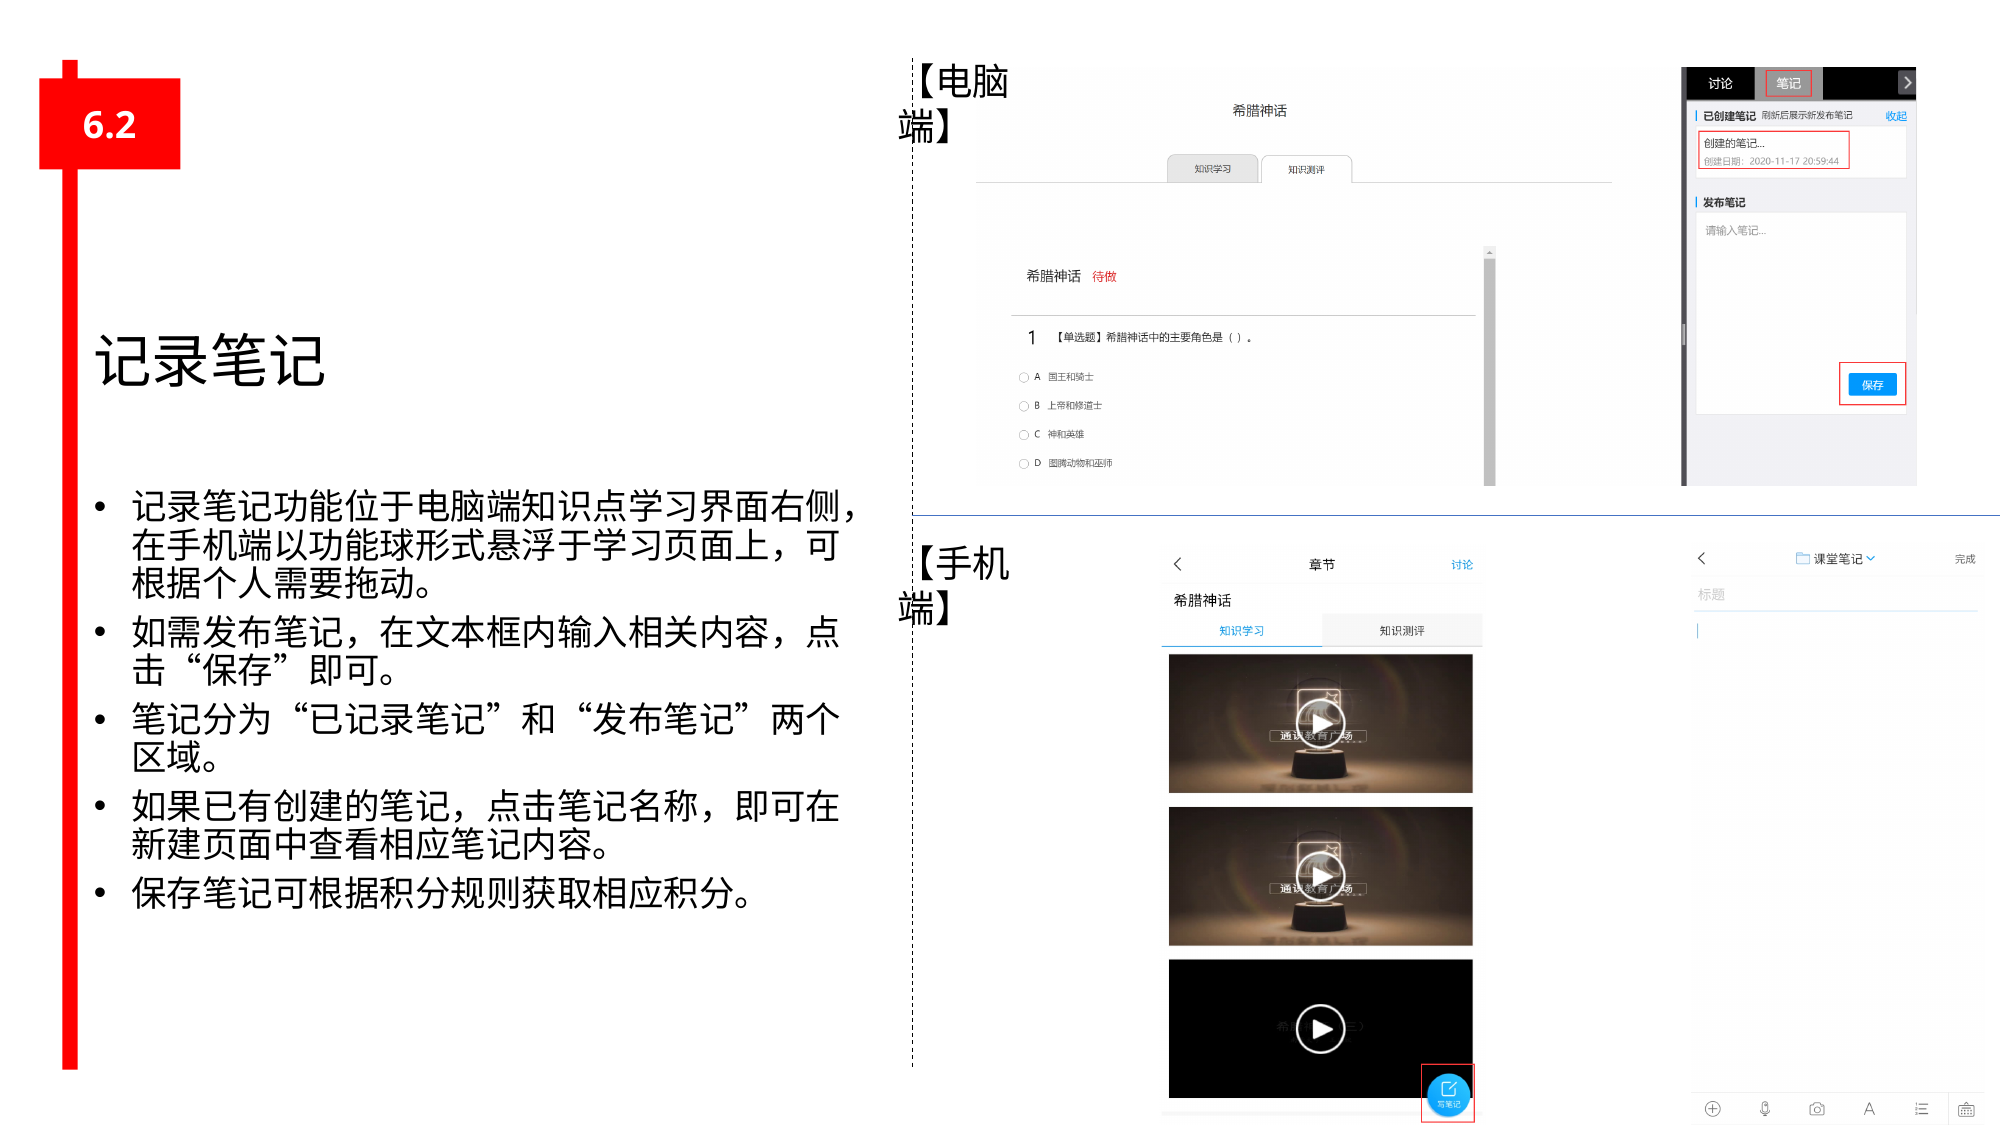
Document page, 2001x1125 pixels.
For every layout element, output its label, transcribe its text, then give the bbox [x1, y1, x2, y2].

text_box 6.2 [38, 77, 181, 170]
list 记录笔记 记录笔记功能位于电脑端知识点学习界面右侧，在手机端以功能球形式悬浮于学习页面上，可根据个人需要拖动。 如需发布笔记，在文本框内输入相关内容，点击“保存”即可。 笔记分为“已记录笔记”和“发布笔记”两个区域。 如果已有创建的笔记，点击笔记名称，即可在新建页面中查看相应笔记内容。 保存笔记可根据积分规则获取相应积分。 [78, 118, 874, 1125]
picture [1159, 544, 1486, 1125]
text_box 【手机端】 [883, 532, 1080, 637]
picture [1691, 542, 1985, 1125]
text_box 【电脑端】 [883, 50, 1080, 156]
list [976, 67, 1917, 486]
